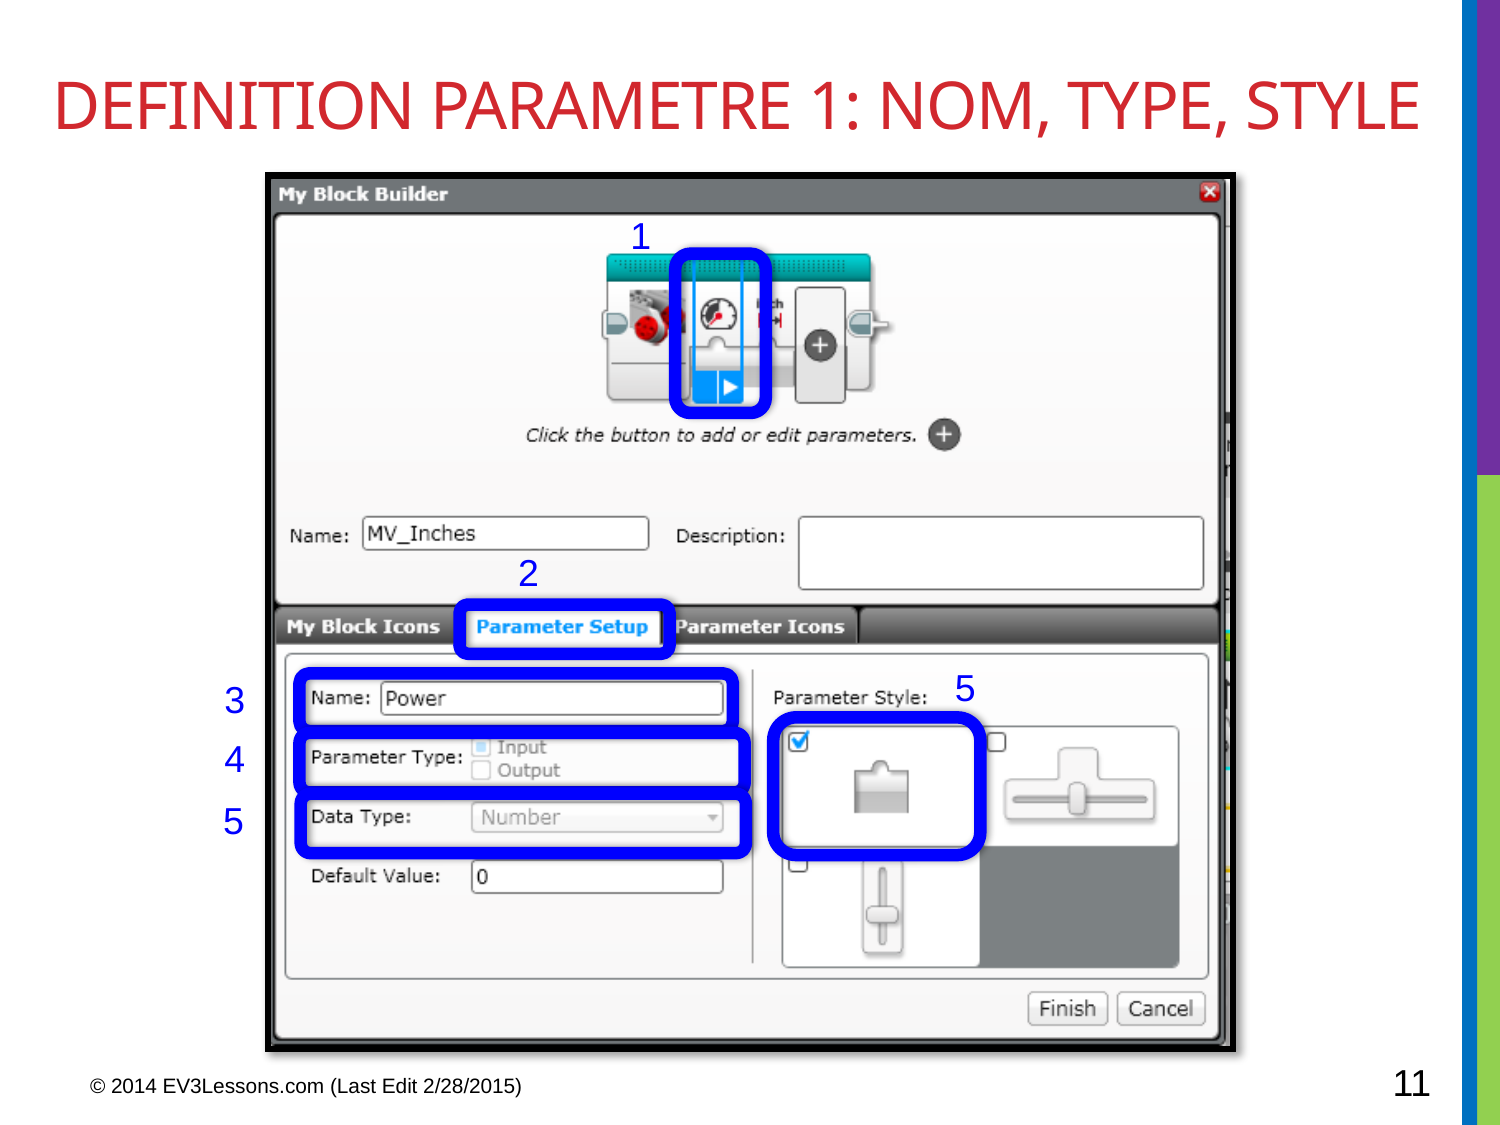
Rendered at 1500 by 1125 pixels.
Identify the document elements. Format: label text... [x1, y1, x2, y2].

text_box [207, 177, 1231, 1047]
footer © 2014 EV3Lessons.com (Last Edit 2/28/2015) [75, 1065, 638, 1112]
text_box Definition parametre 1: Nom, Type, Style [37, 25, 1460, 183]
slide_number 11 [1377, 1051, 1460, 1112]
